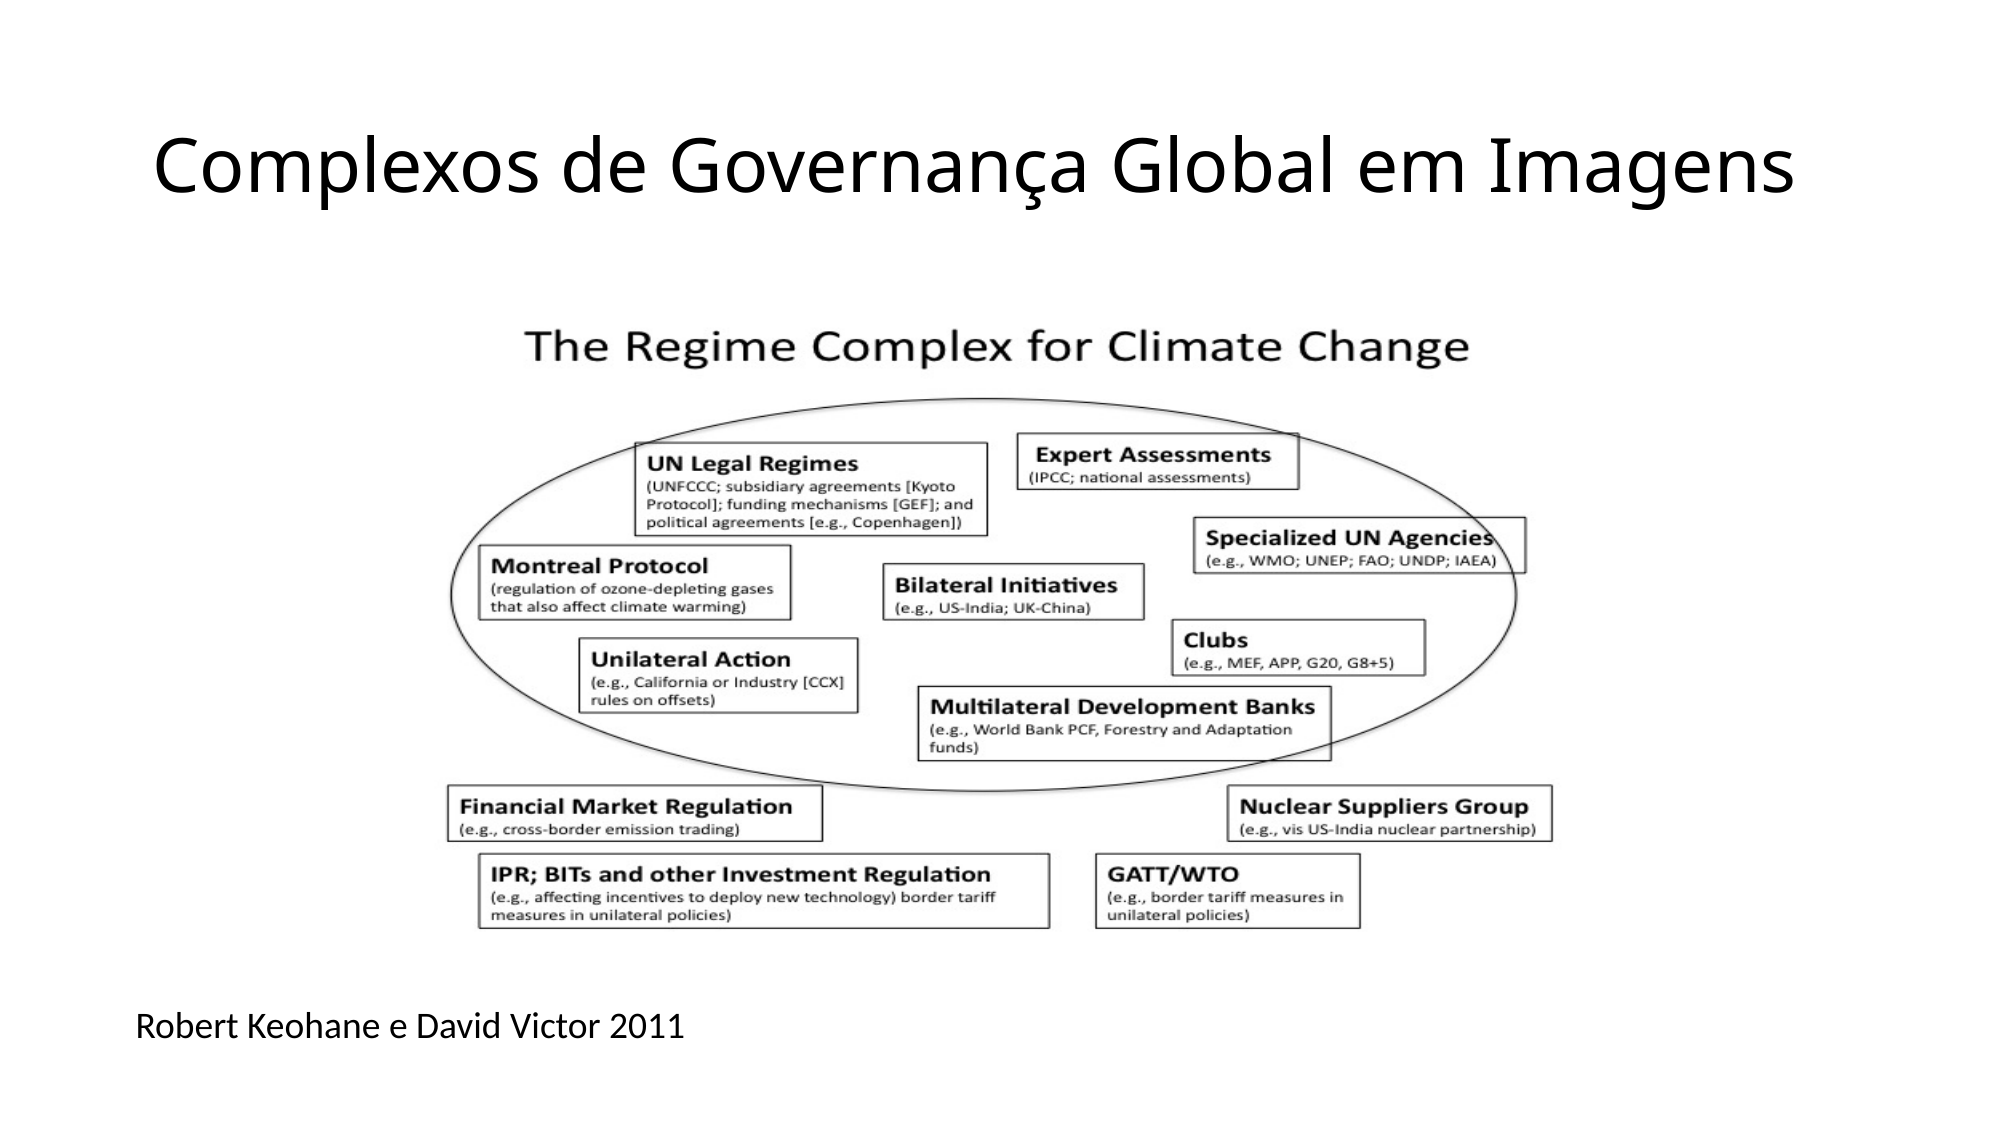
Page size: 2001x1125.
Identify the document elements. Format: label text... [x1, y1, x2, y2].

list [422, 256, 1574, 947]
title Complexos de Governança Global em Imagens [137, 59, 1863, 278]
text_box Robert Keohane e David Victor 2011 [120, 993, 701, 1054]
